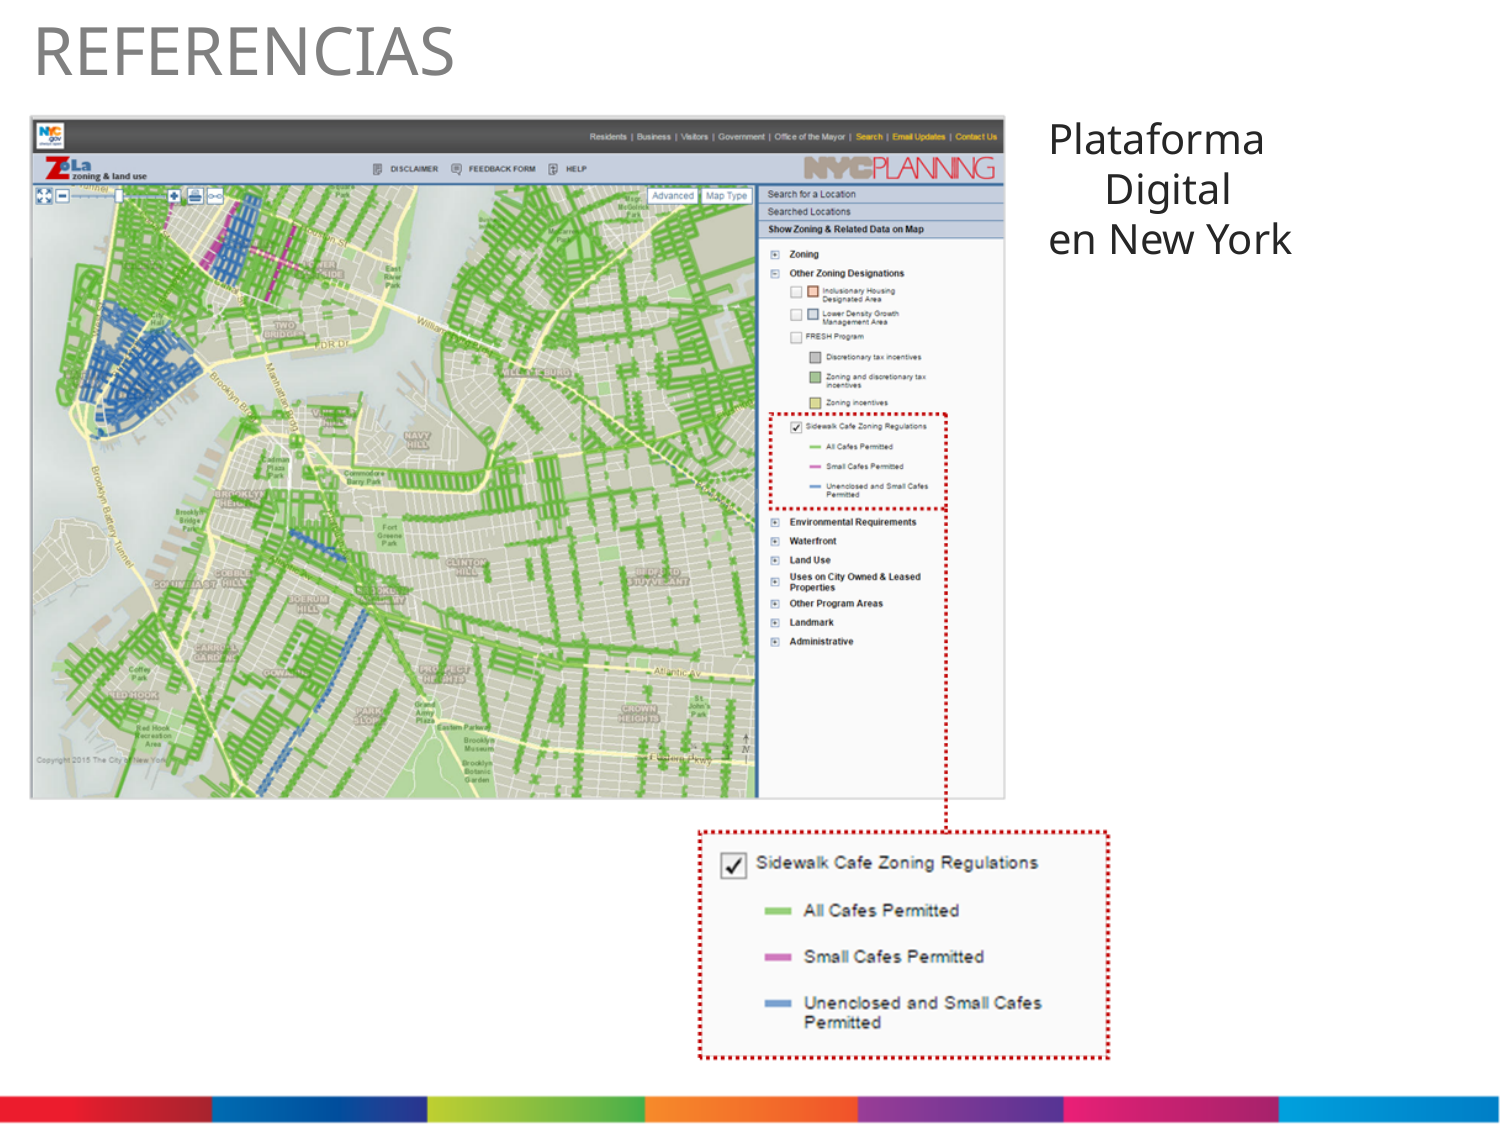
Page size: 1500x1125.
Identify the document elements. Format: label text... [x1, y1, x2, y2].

picture [0, 1089, 1500, 1125]
text_box REFERENCIAS [17, 7, 1400, 90]
text_box Plataforma Digital en New York [1033, 78, 1400, 338]
picture [0, 107, 1129, 1078]
